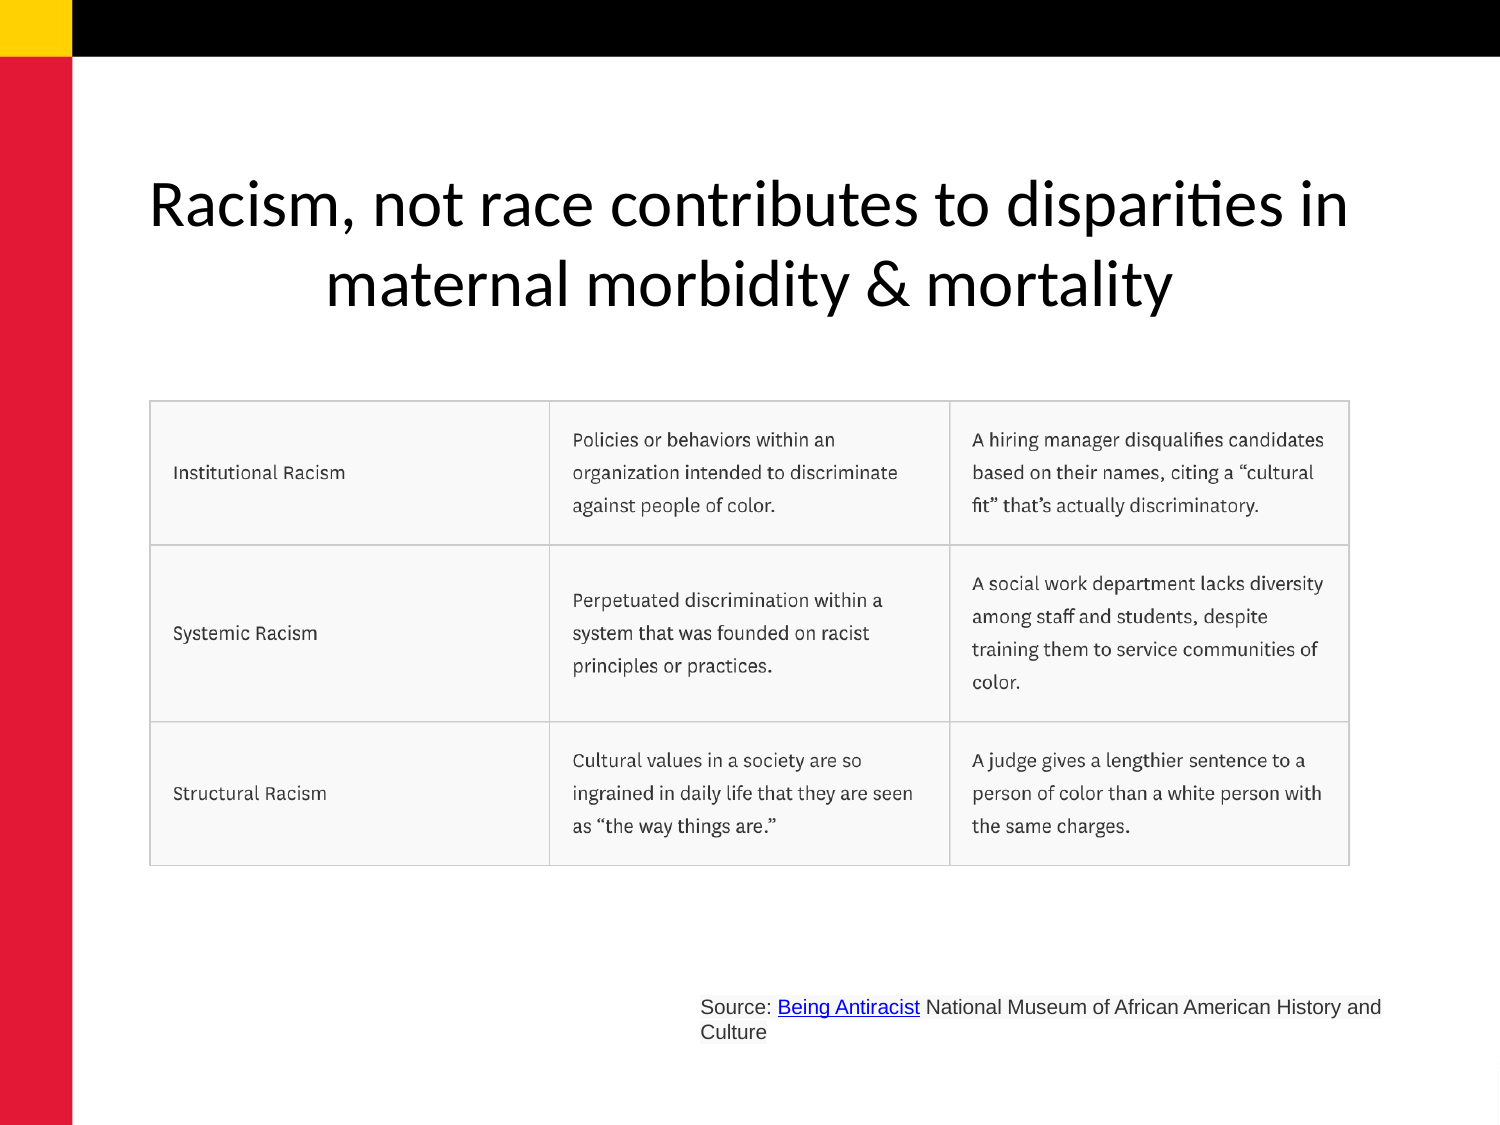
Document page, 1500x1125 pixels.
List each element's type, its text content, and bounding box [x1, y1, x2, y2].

text_box Source: Being Antiracist National Museum of African American History and Culture [685, 978, 1449, 1066]
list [148, 399, 1351, 866]
picture [0, 0, 1500, 1125]
title Racism, not race contributes to disparities in maternal morbidity & mortality [75, 145, 1425, 334]
